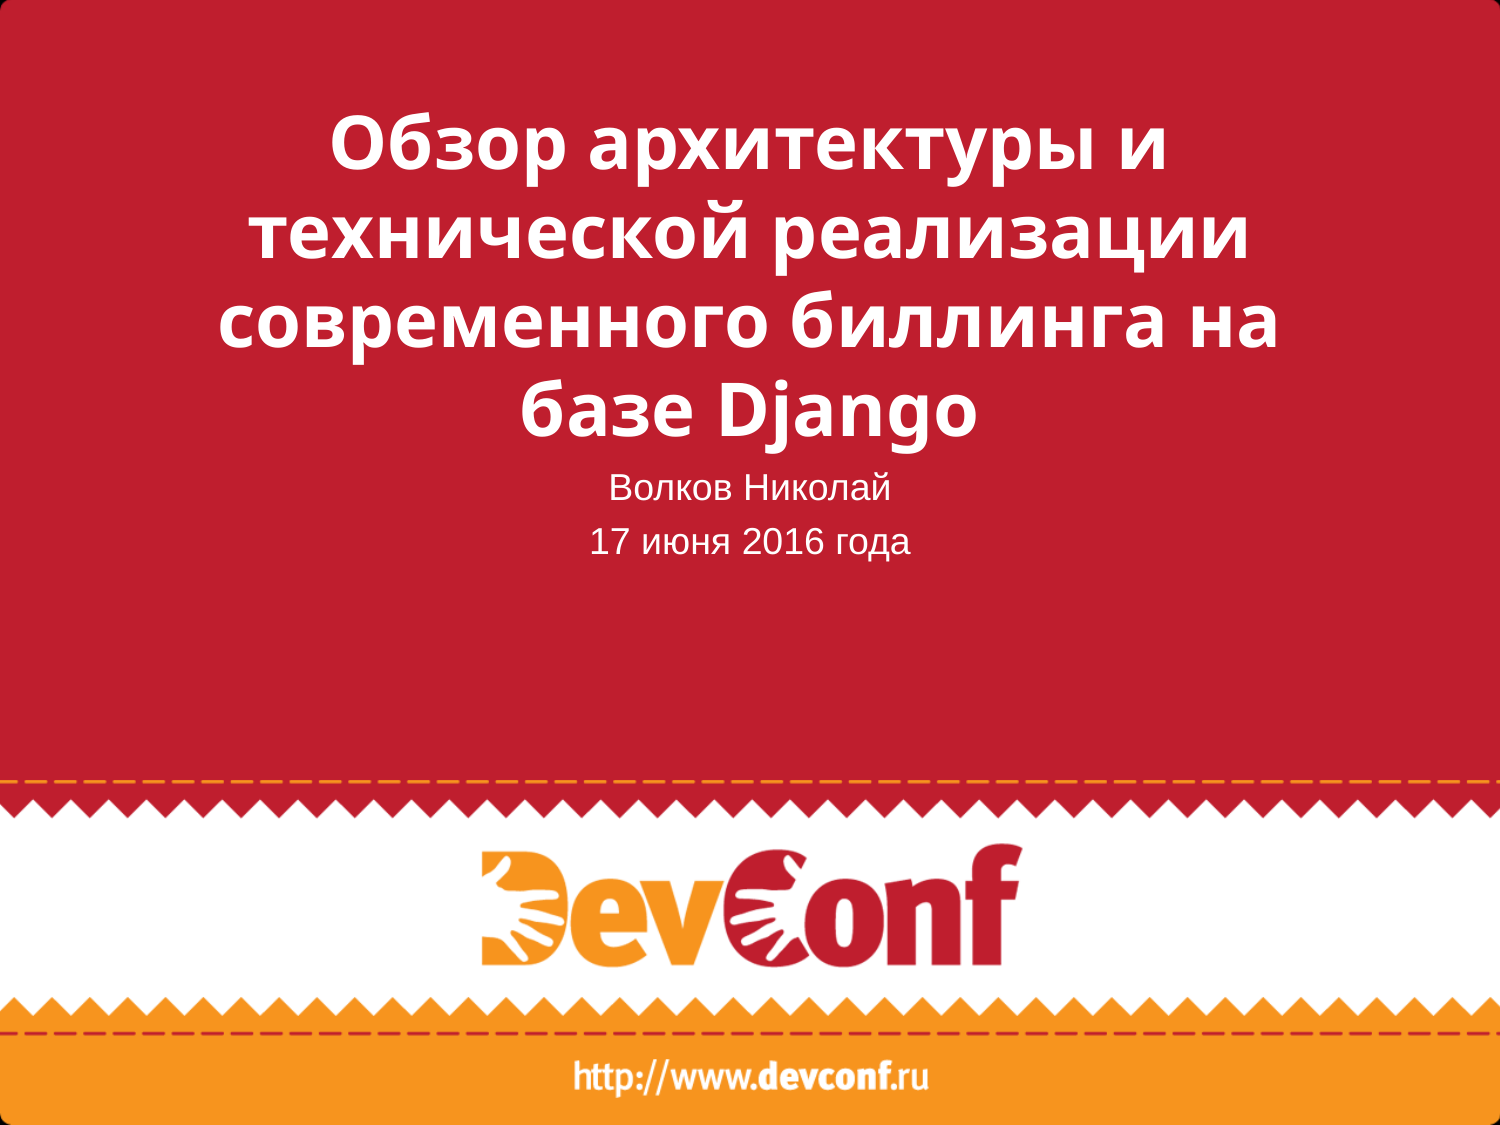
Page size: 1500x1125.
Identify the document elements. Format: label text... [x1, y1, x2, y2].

subtitle Волков Николай 17 июня 2016 года [111, 455, 1389, 599]
picture [0, 0, 1500, 1125]
title Обзор архитектуры и технической реализации современного биллинга на базе Django [111, 113, 1388, 434]
